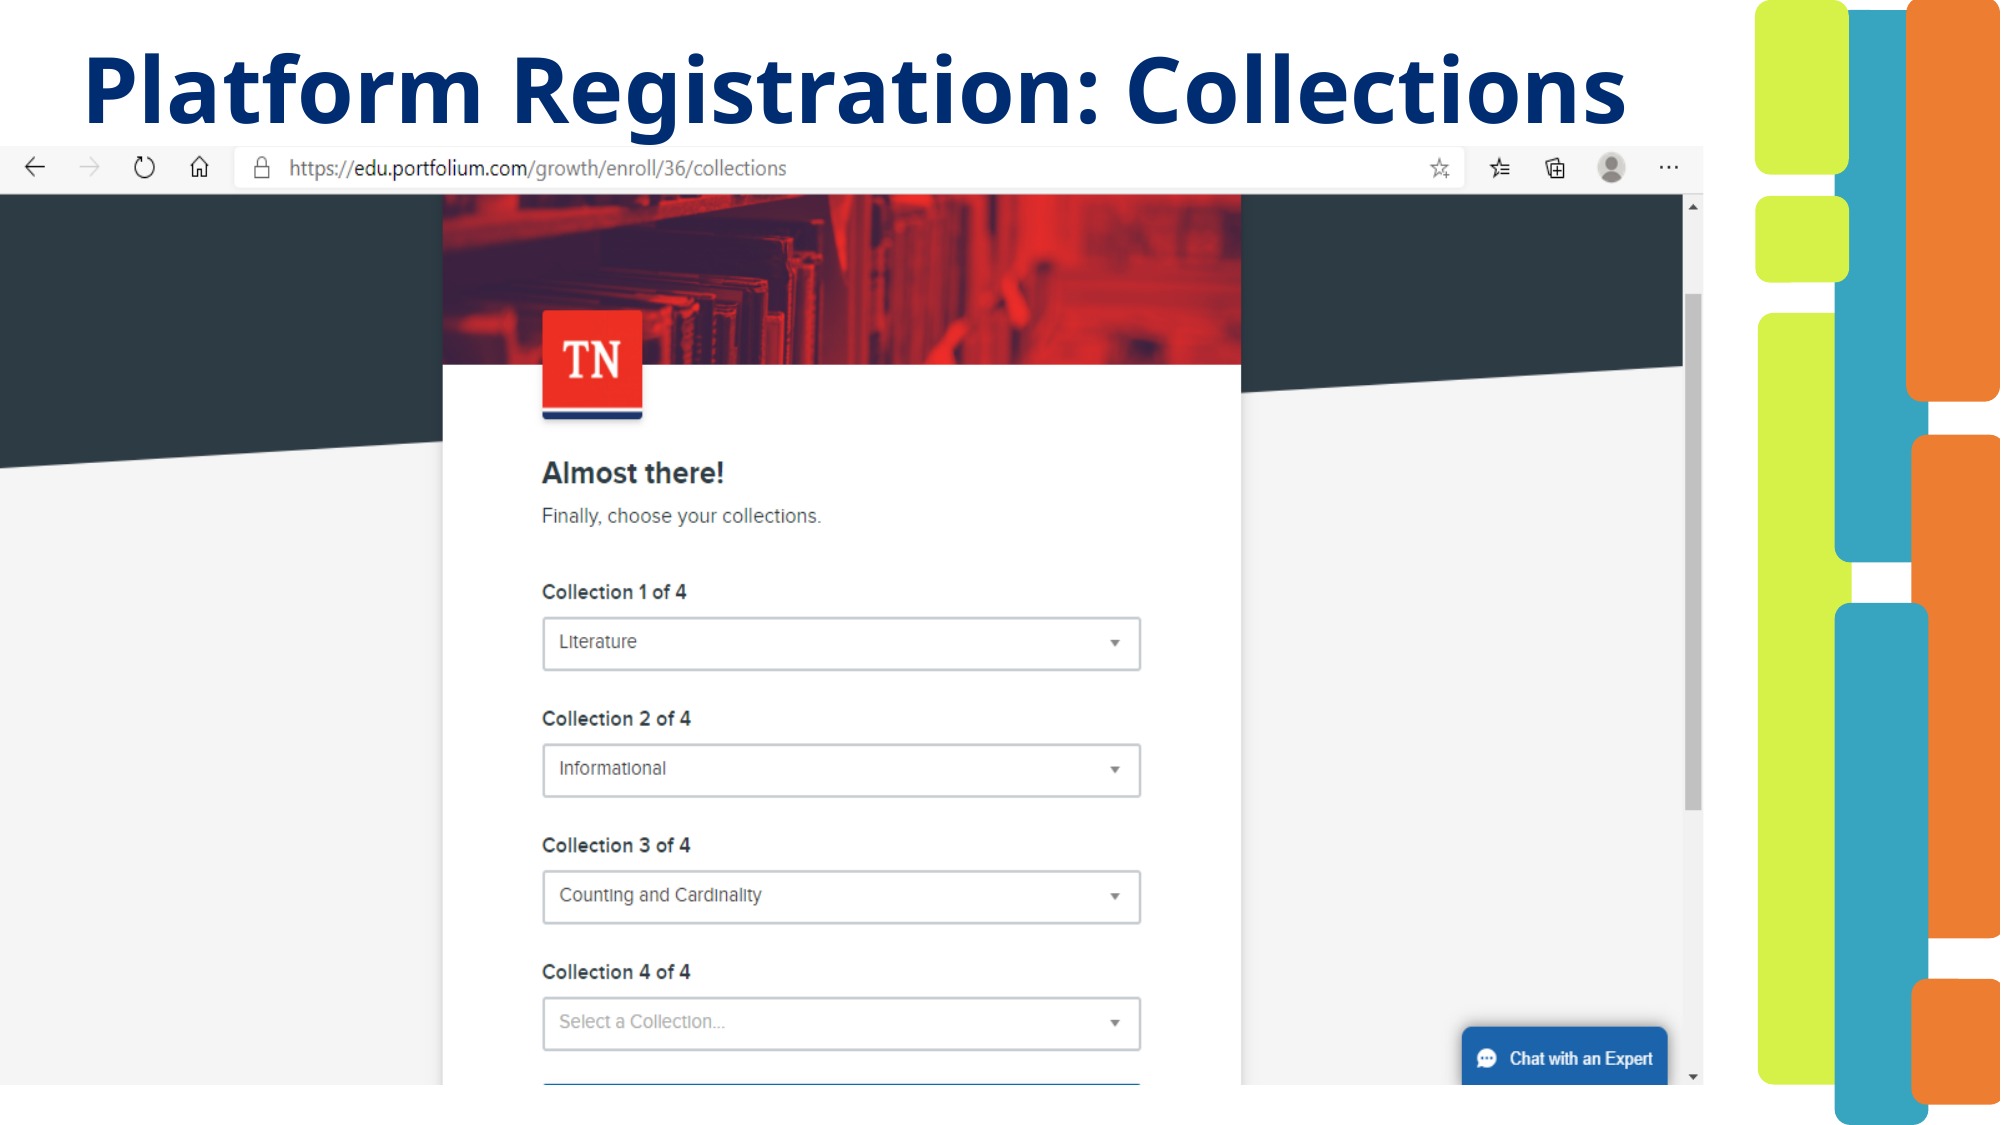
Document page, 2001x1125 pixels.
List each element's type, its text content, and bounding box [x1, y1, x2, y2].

text_box [1833, 601, 1930, 1125]
text_box [1756, 311, 1853, 1086]
text_box [1905, 0, 2000, 403]
text_box [1754, 194, 1851, 284]
text_box [1833, 8, 1930, 564]
text_box Platform Registration: Collections [66, 37, 1698, 146]
text_box [1910, 433, 2000, 940]
text_box [1753, 0, 1850, 176]
picture [0, 146, 1704, 1085]
text_box [1910, 977, 2000, 1106]
